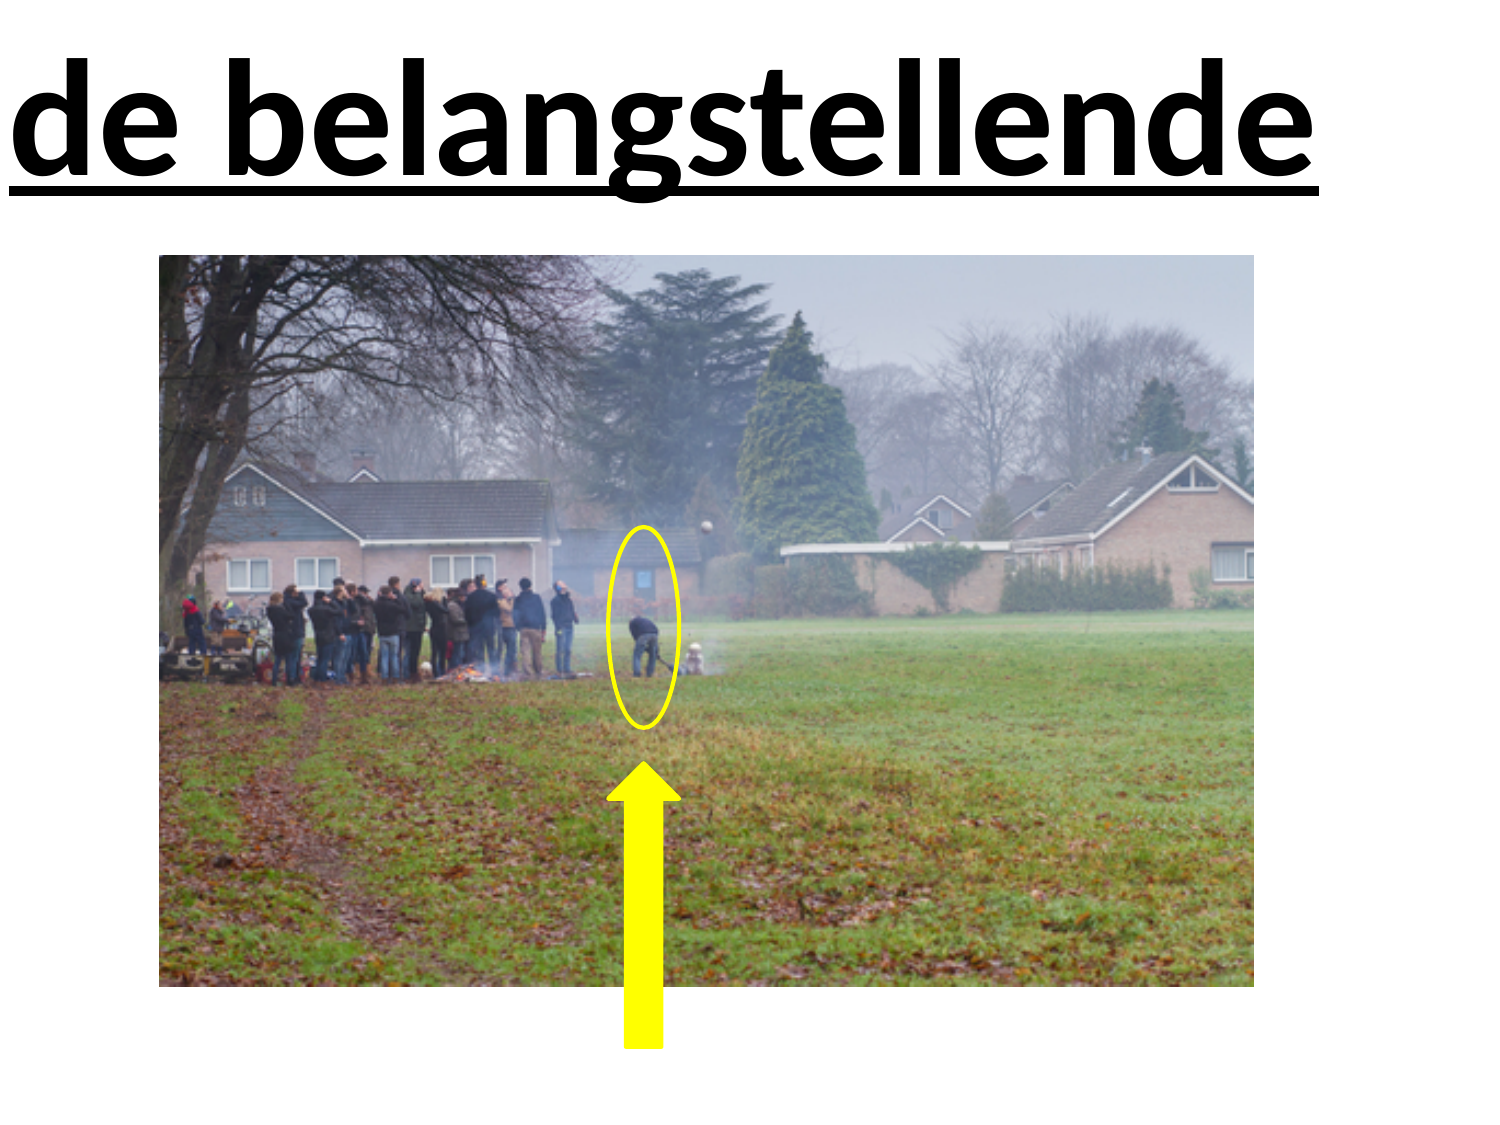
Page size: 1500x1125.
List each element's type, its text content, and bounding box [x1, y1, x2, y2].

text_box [158, 255, 1255, 1047]
text_box de belangstellende [0, 1, 1500, 216]
